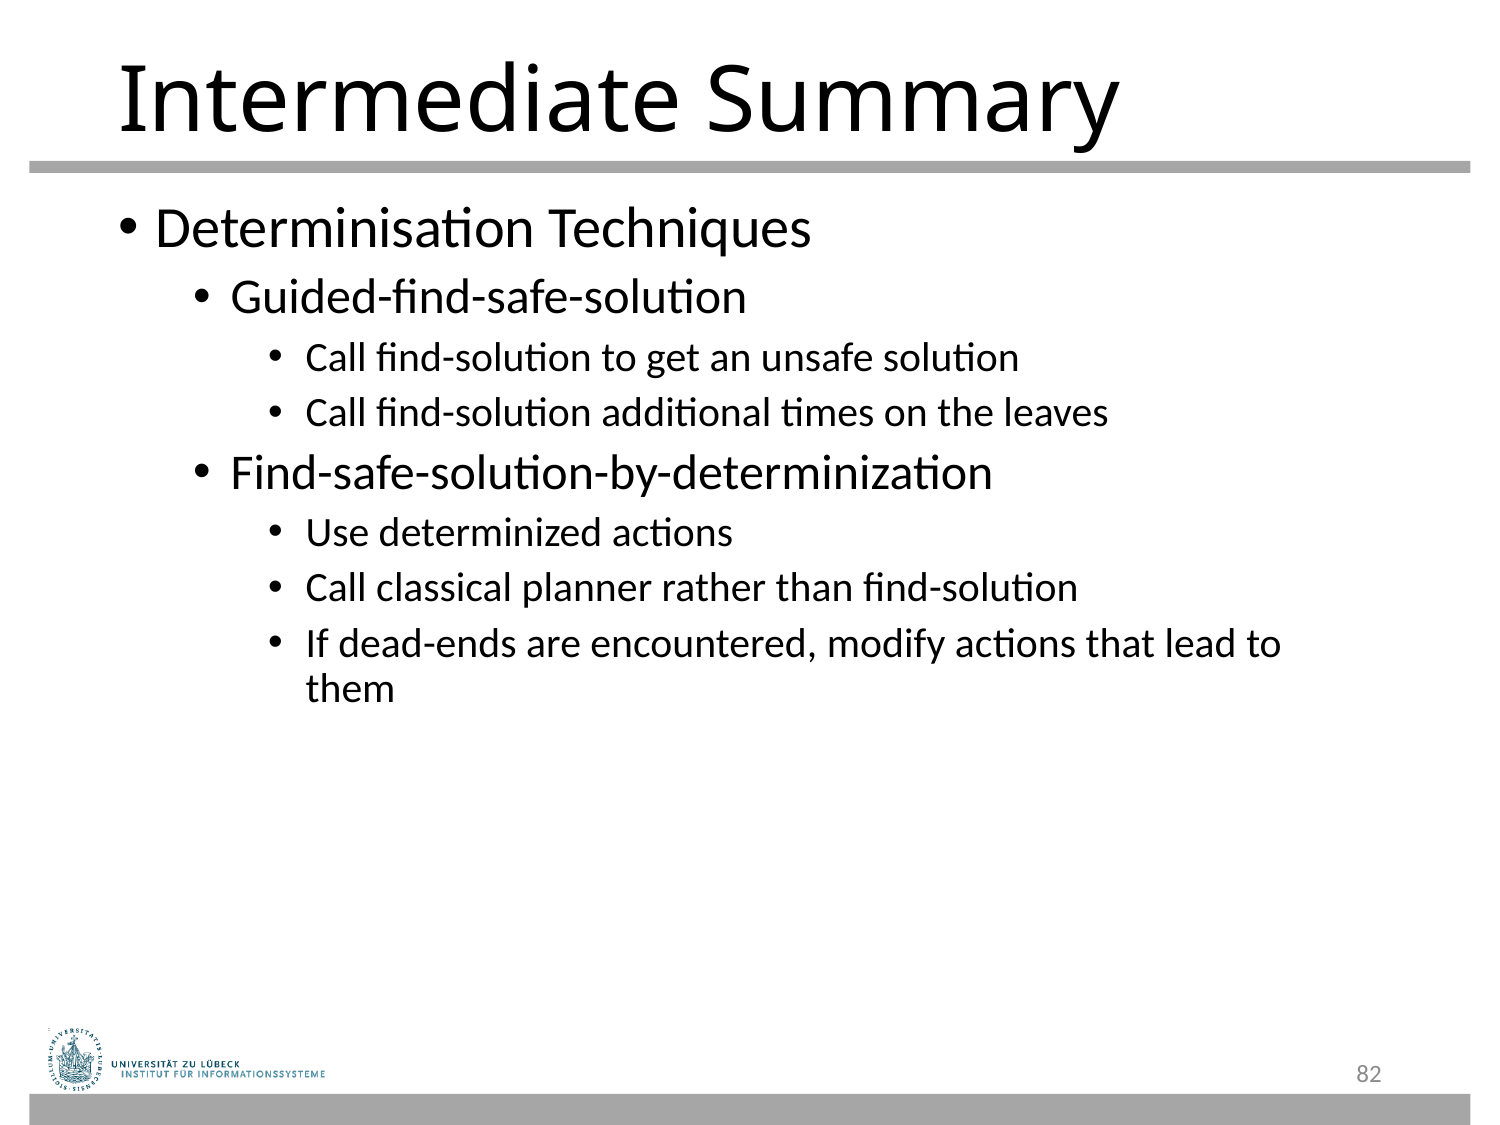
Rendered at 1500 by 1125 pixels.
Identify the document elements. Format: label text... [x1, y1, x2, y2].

title Intermediate Summary [103, 42, 1397, 161]
slide_number 82 [1059, 1042, 1397, 1103]
list Determinisation Techniques Guided-find-safe-solution Call find-solution to get an unsafe solution Call find-solution additional times on the leaves Find-safe-solution-by-determinization Use determinized actions Call classical planner rather than find-solution If dead-ends are encountered, modify actions that lead to them [103, 189, 1397, 1014]
